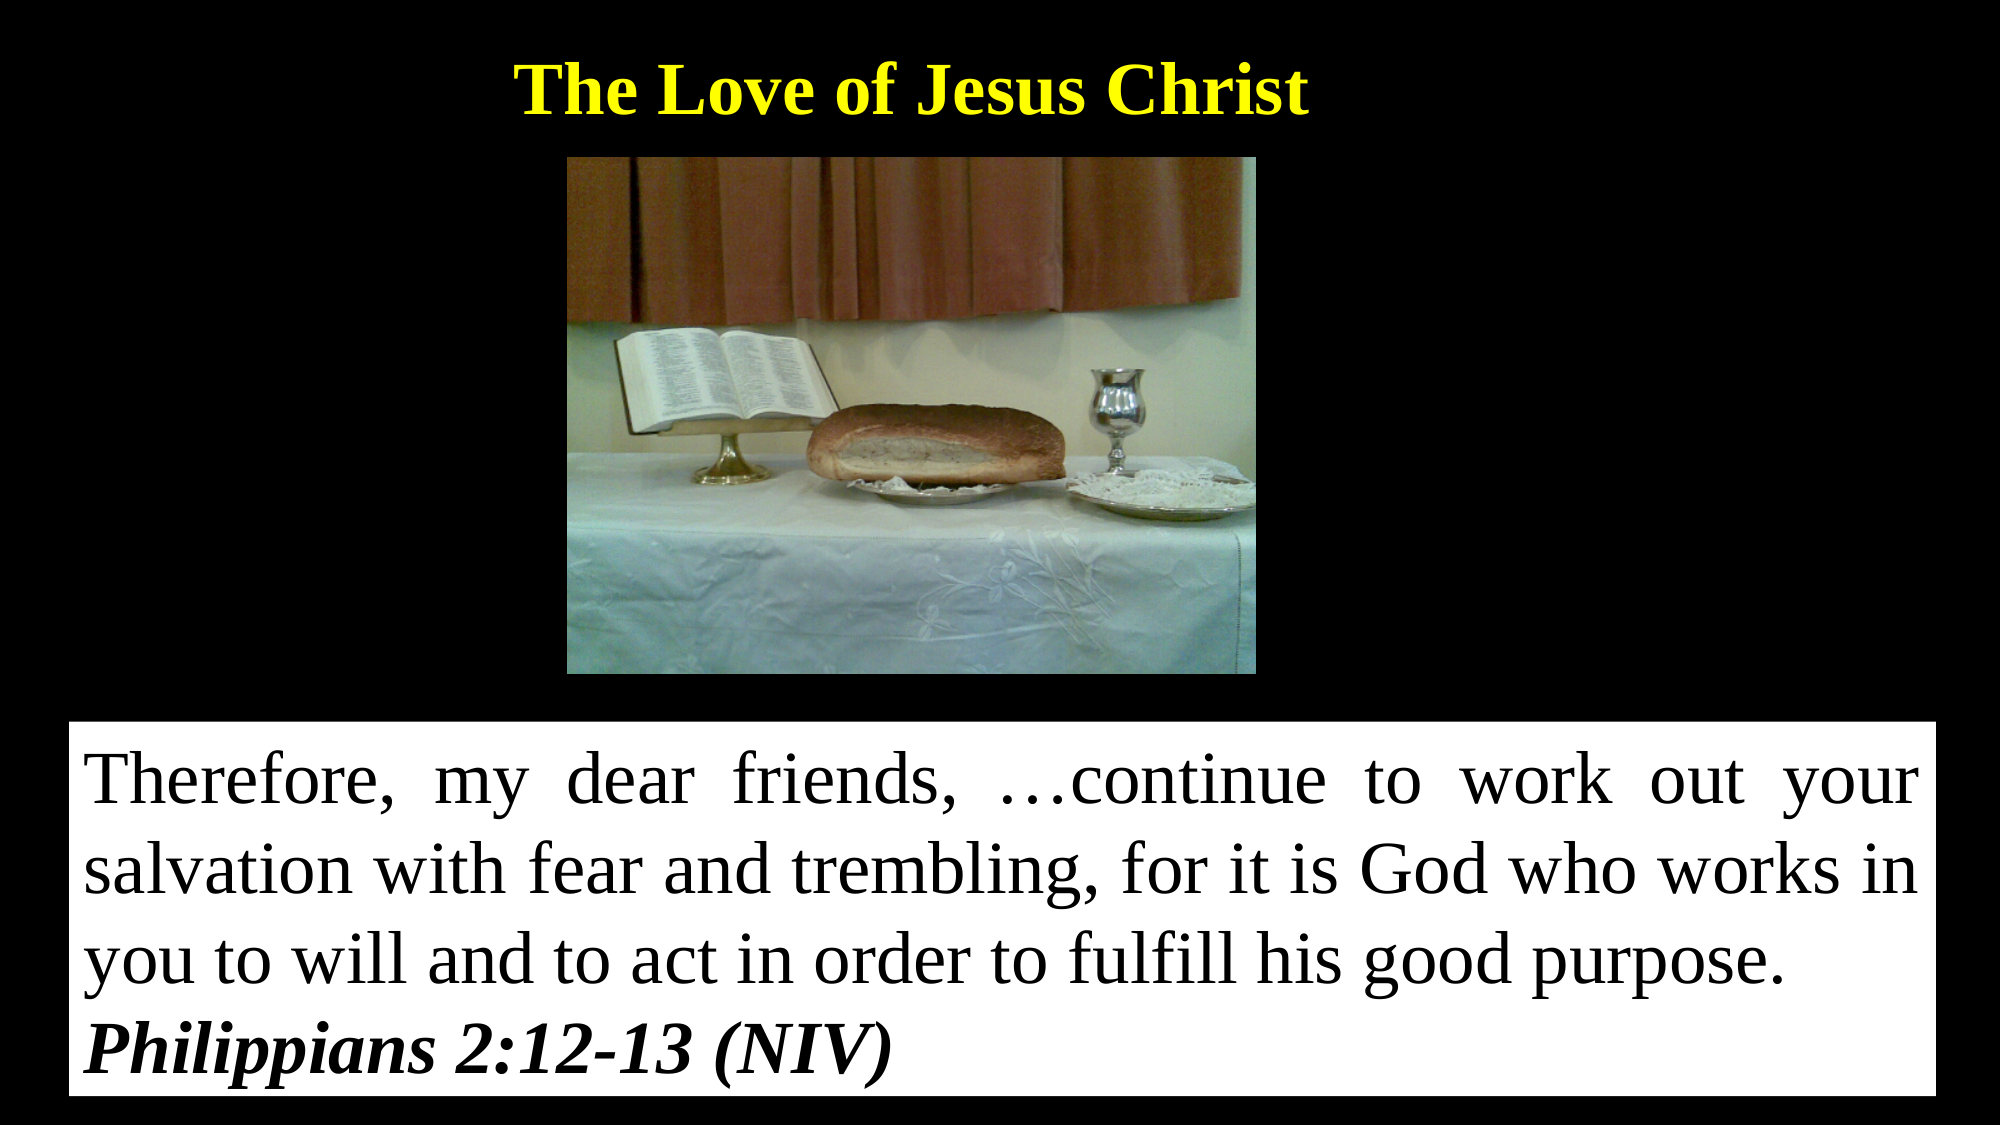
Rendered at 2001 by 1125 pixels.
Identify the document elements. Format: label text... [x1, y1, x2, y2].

text_box Therefore, my dear friends, …continue to work out your salvation with fear and trembling, for it is God who works in you to will and to act in order to fulfill his good purpose. Philippians 2:12-13 (NIV) [69, 721, 1936, 1097]
picture [567, 157, 1256, 674]
text_box The Love of Jesus Christ [498, 25, 1325, 137]
